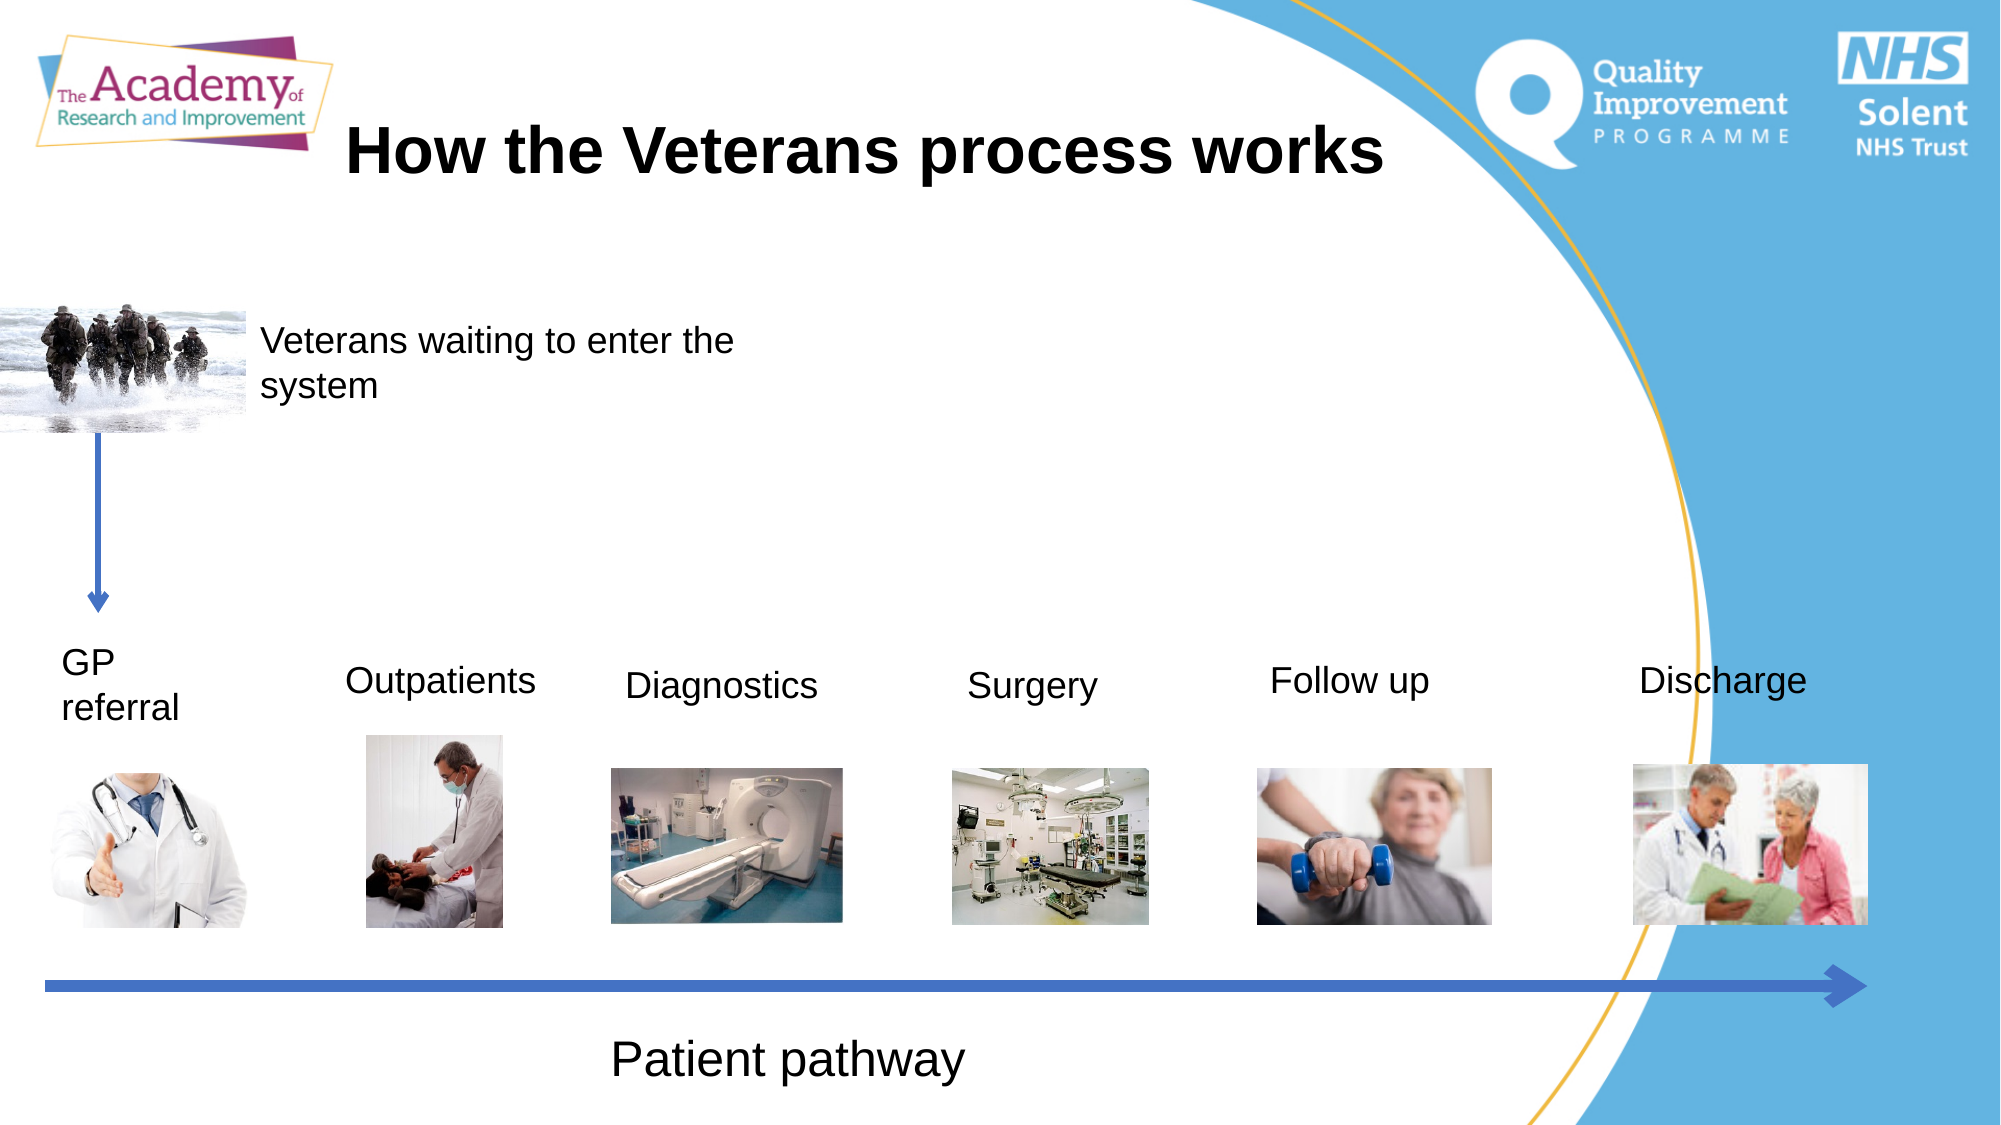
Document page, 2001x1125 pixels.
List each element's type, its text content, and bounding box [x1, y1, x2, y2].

text_box Discharge [1624, 649, 1851, 709]
text_box Outpatients [330, 648, 557, 709]
text_box Follow up [1255, 648, 1480, 709]
text_box Surgery [952, 653, 1153, 714]
text_box Diagnostics [610, 653, 843, 714]
text_box GP referral [46, 630, 200, 736]
text_box Veterans waiting to enter the system [246, 308, 753, 414]
title How the Veterans process works [330, 20, 1535, 283]
picture [0, 0, 2001, 1125]
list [0, 278, 246, 433]
text_box Patient pathway [595, 1018, 1047, 1094]
